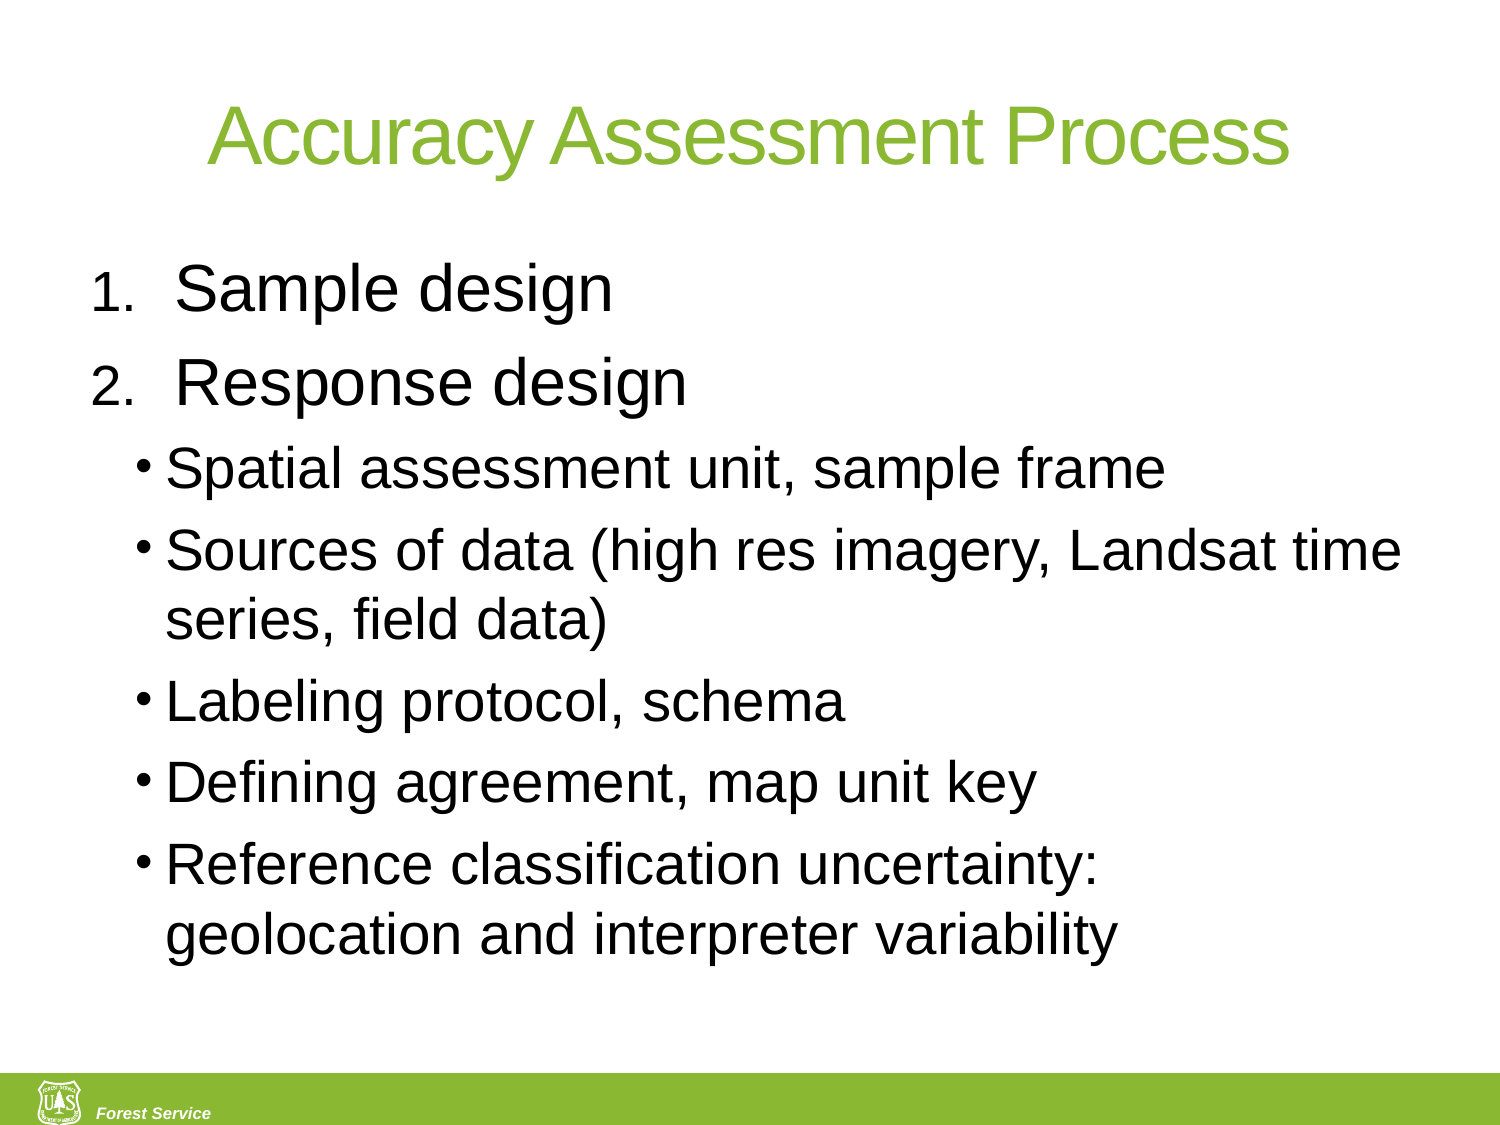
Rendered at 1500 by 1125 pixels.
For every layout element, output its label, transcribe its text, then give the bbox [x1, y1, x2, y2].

list Sample design Response design Spatial assessment unit, sample frame Sources of data (high res imagery, Landsat time series, field data) Labeling protocol, schema Defining agreement, map unit key Reference classification uncertainty: geolocation and interpreter variability [75, 237, 1425, 1063]
title Accuracy Assessment Process [75, 50, 1425, 213]
